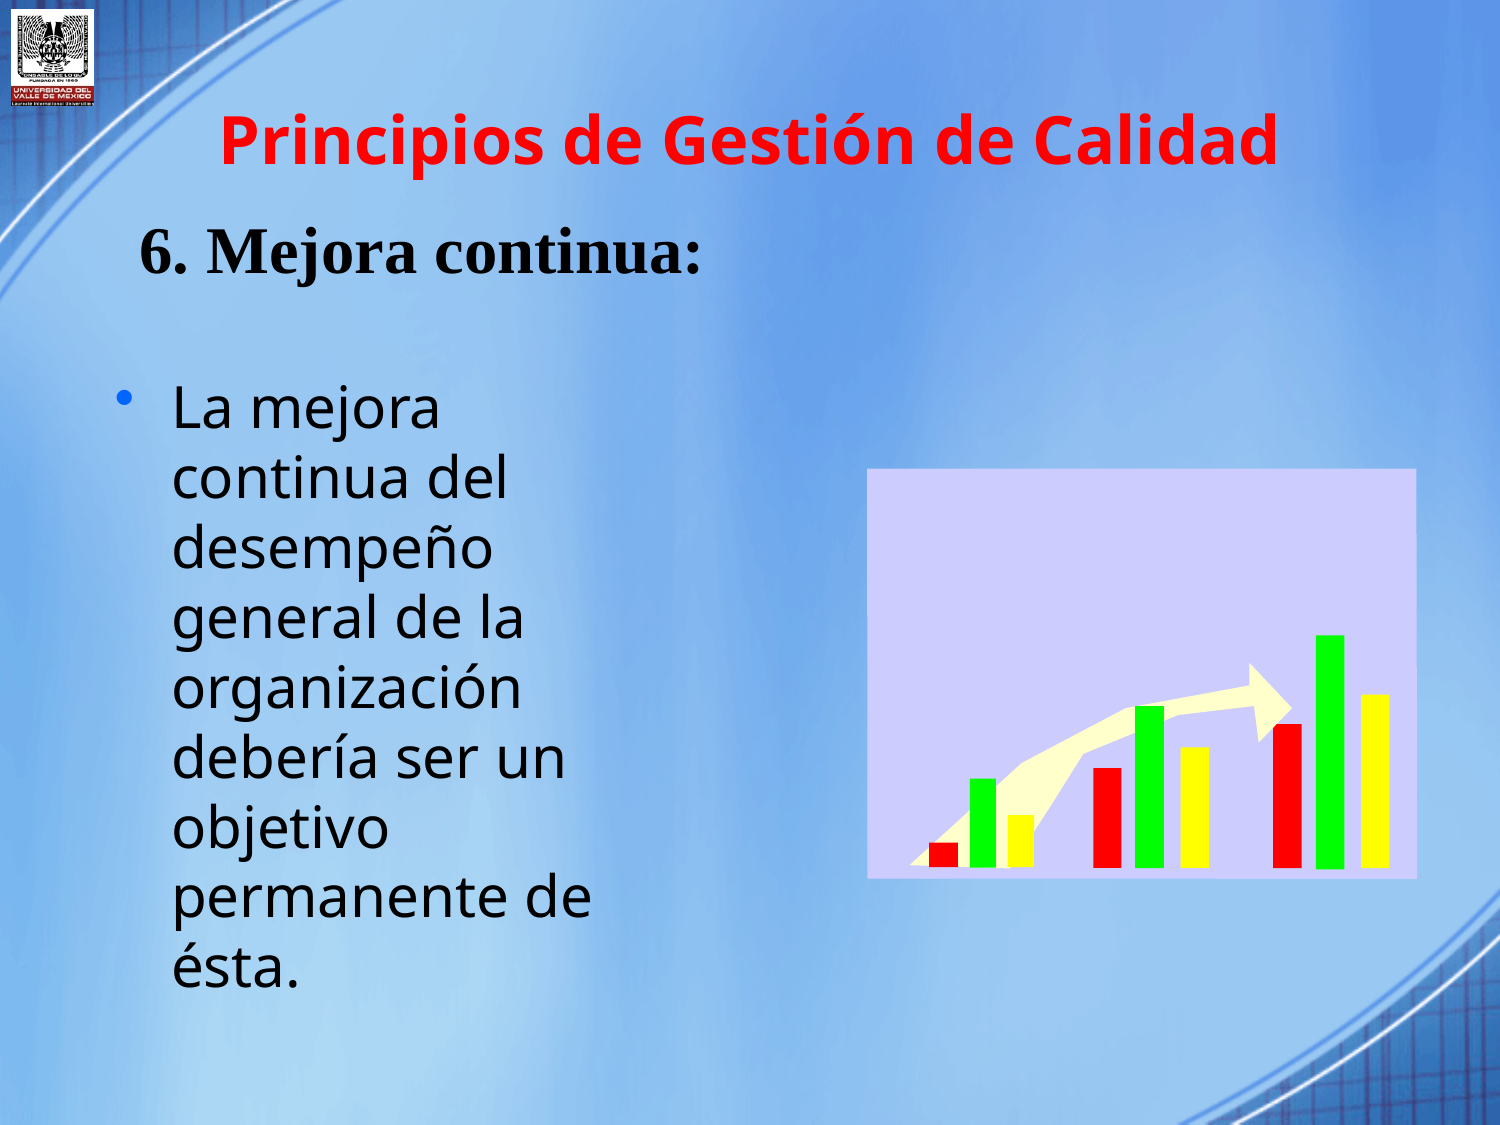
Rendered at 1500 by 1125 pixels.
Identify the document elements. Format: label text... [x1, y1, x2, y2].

text_box La mejora continua del desempeño general de la organización debería ser un objetivo permanente de ésta. [99, 362, 700, 900]
picture [0, 0, 1500, 1125]
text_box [866, 468, 1418, 880]
text_box Principios de Gestión de Calidad [112, 99, 1388, 175]
text_box 6. Mejora continua: [124, 199, 721, 295]
